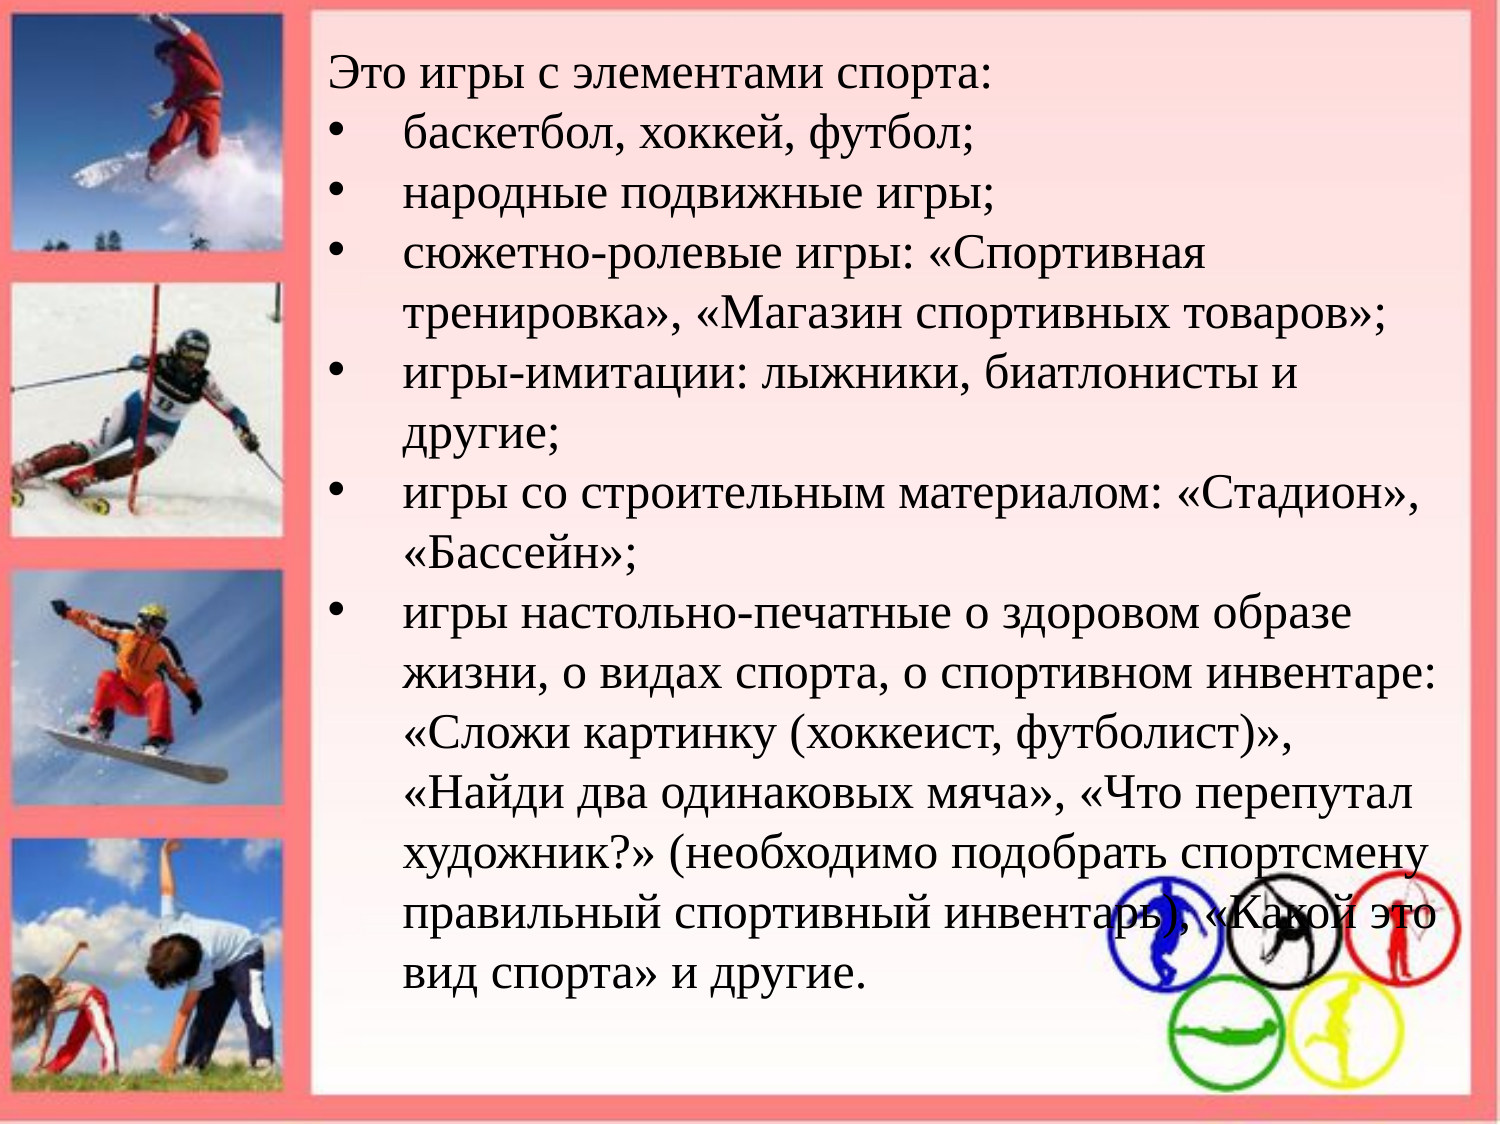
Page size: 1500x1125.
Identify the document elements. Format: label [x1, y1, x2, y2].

list [0, 0, 1500, 1124]
